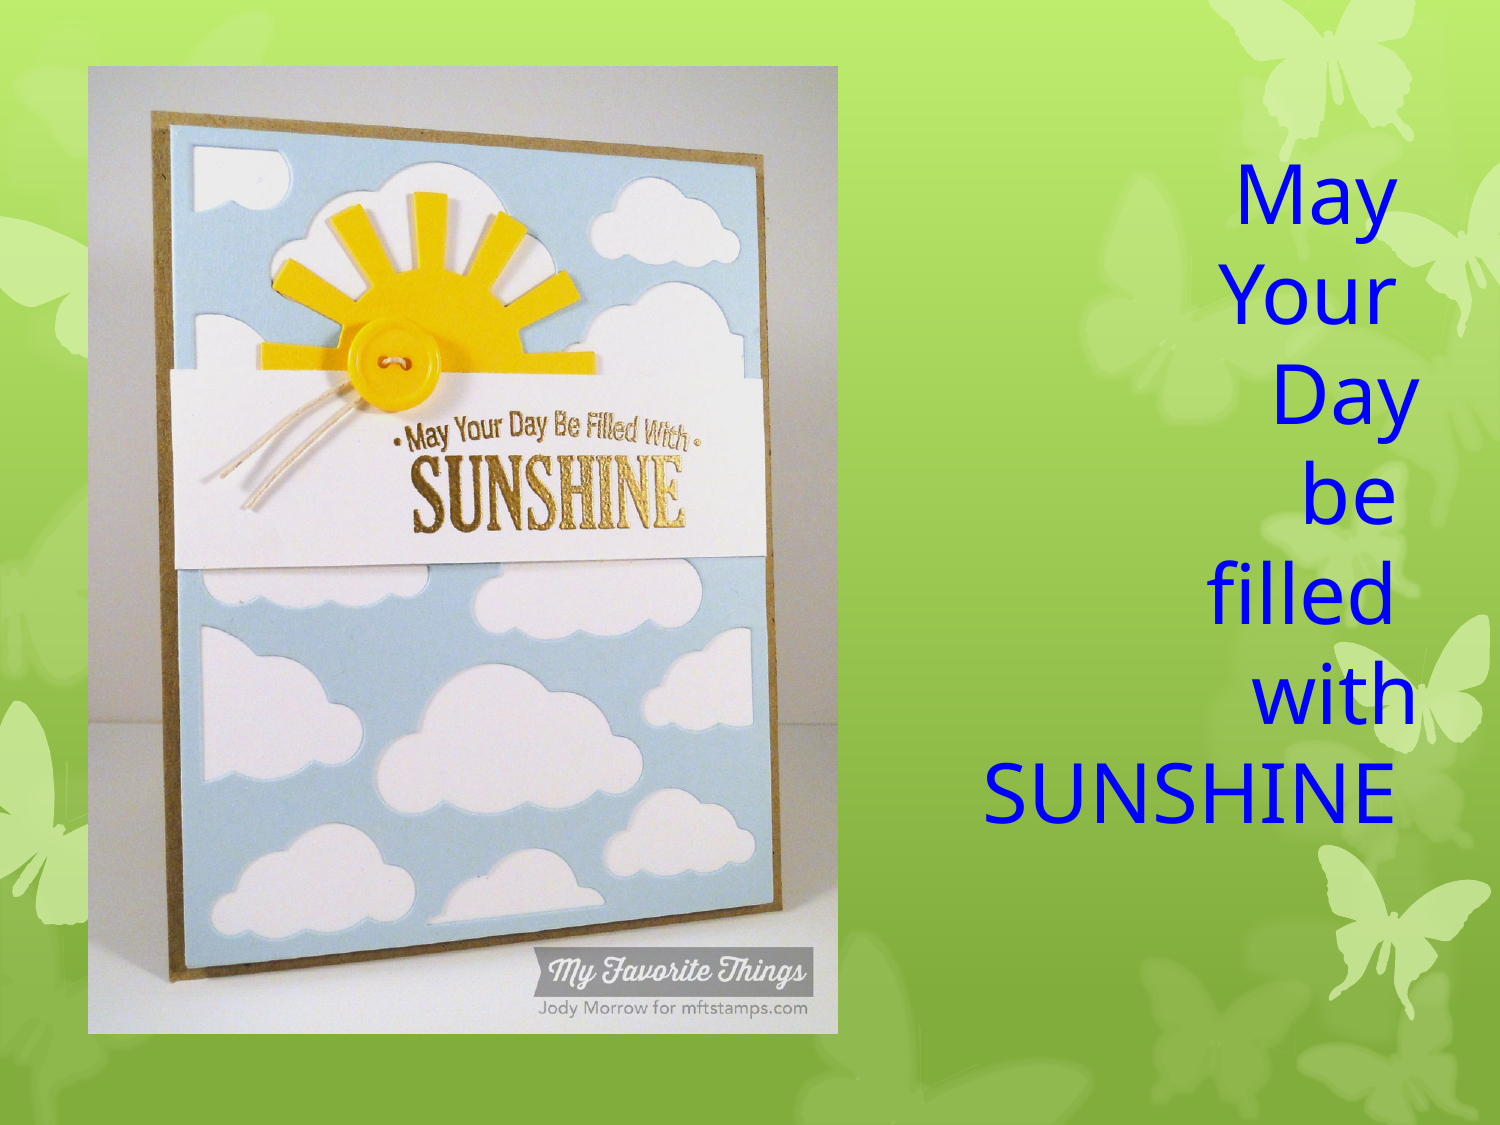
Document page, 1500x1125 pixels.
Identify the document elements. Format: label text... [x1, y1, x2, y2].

text_box May Your Day be filled with SUNSHINE [861, 133, 1435, 849]
picture [87, 65, 839, 1034]
